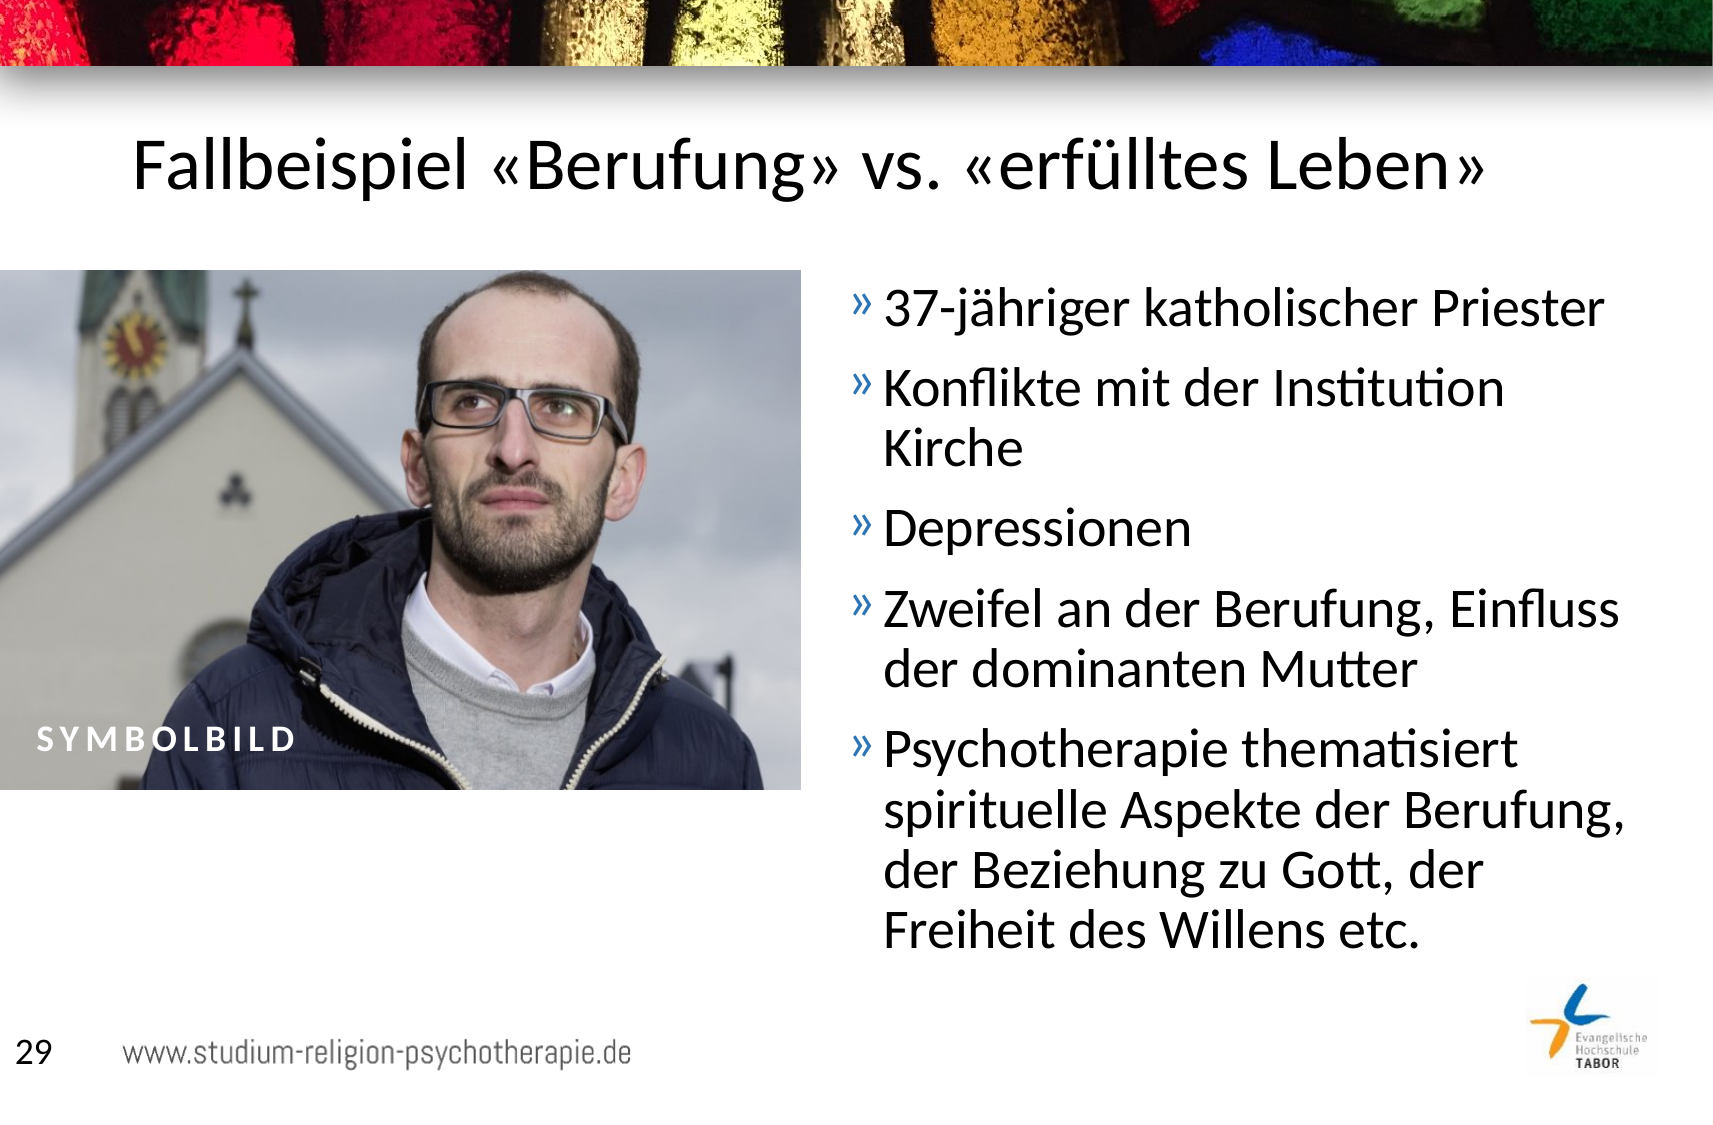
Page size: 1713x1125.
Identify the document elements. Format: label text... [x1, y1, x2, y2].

picture [0, 0, 1713, 66]
list 37-jähriger katholischer Priester Konflikte mit der Institution Kirche Depressionen Zweifel an der Berufung, Einfluss der dominanten Mutter Psychotherapie thematisiert spirituelle Aspekte der Berufung, der Beziehung zu Gott, der Freiheit des Willens etc. [832, 270, 1661, 1014]
picture [117, 1034, 635, 1074]
picture [0, 270, 801, 790]
title Fallbeispiel «Berufung» vs. «erfülltes Leben» [117, 103, 1661, 228]
picture [1526, 1014, 1659, 1077]
